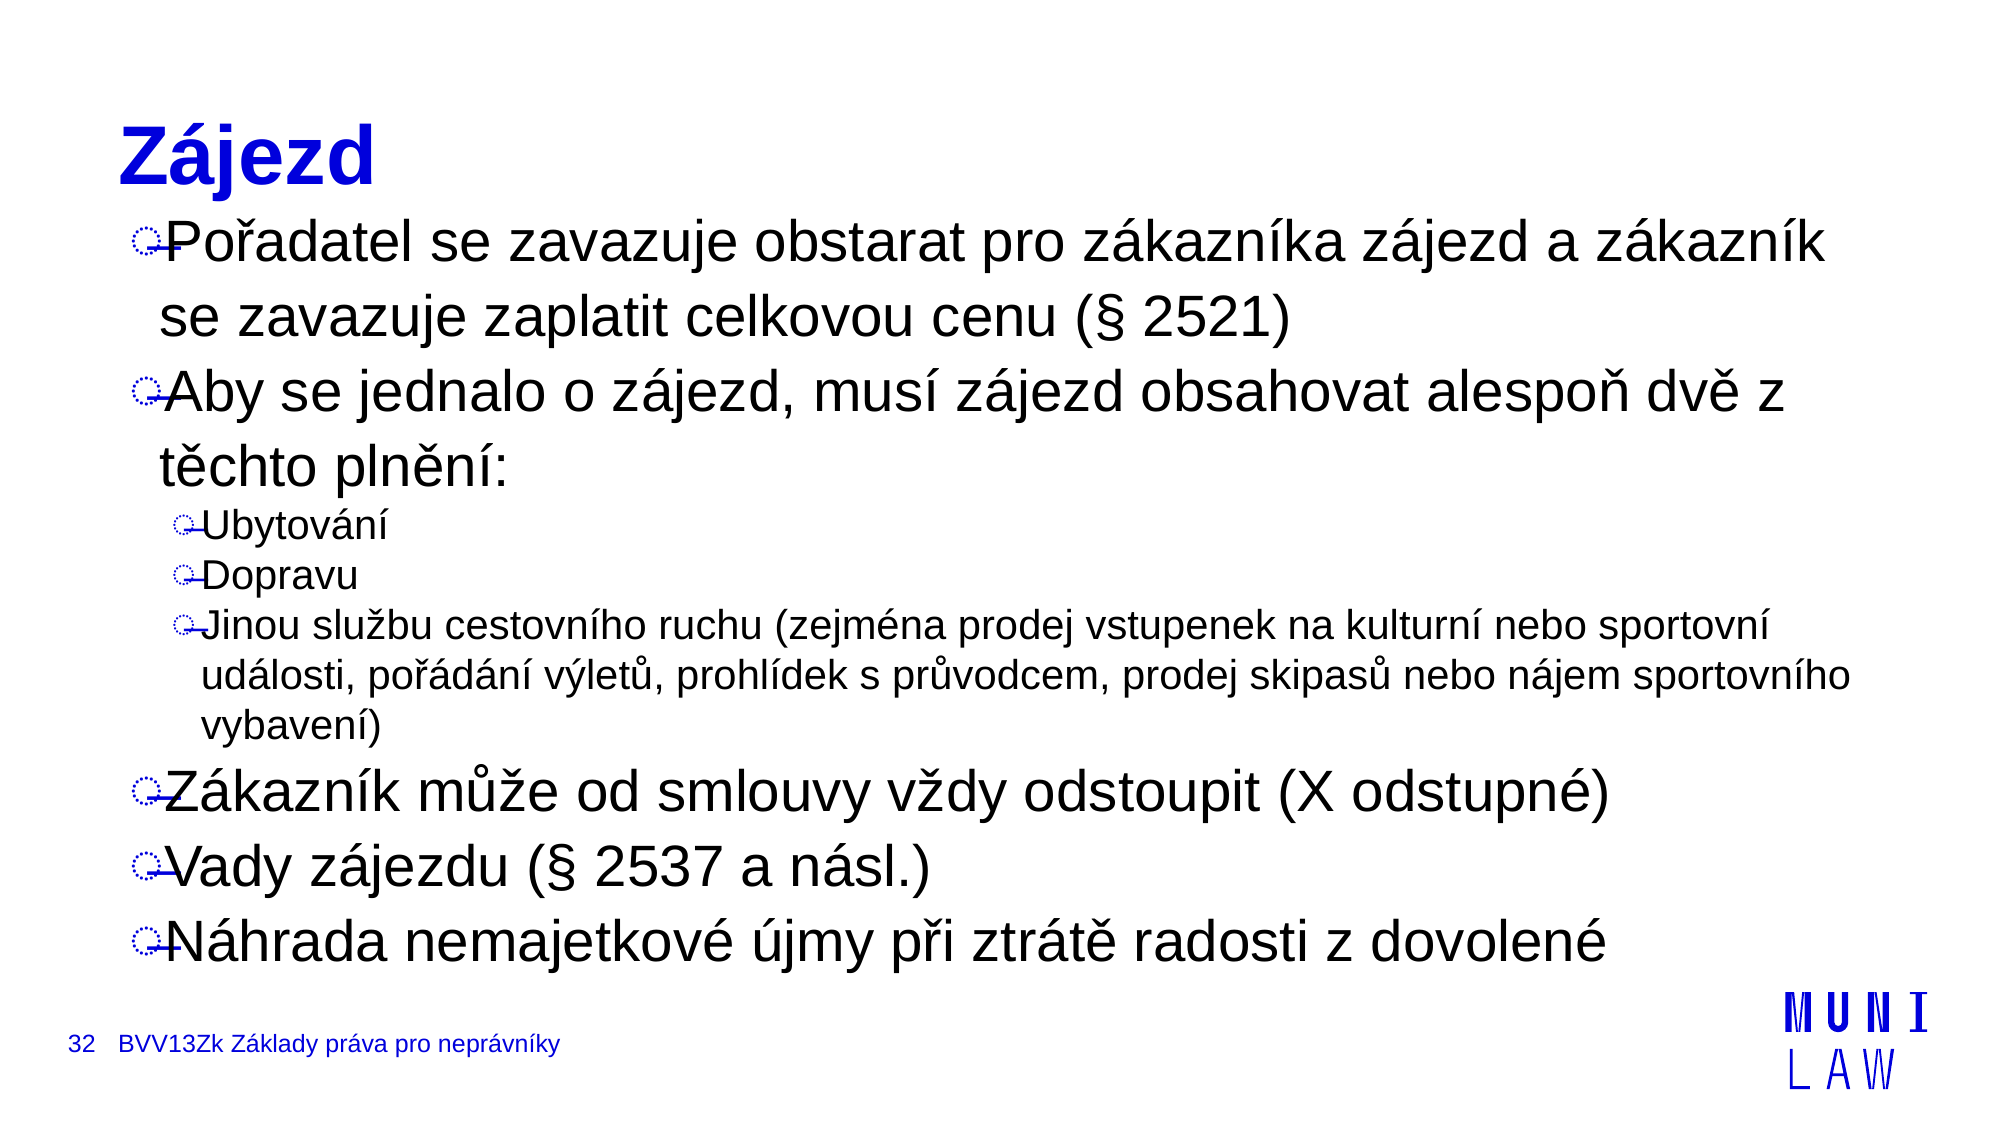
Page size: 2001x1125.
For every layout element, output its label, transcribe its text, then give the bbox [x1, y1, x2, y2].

slide_number 32 [67, 1021, 110, 1063]
title Zájezd [118, 118, 1883, 193]
footer BVV13Zk Základy práva pro neprávníky [118, 1021, 1418, 1063]
list Pořadatel se zavazuje obstarat pro zákazníka zájezd a zákazník se zavazuje zaplatit celkovou cenu (§ 2521) Aby se jednalo o zájezd, musí zájezd obsahovat alespoň dvě z těchto plnění: Ubytování Dopravu Jinou službu cestovního ruchu (zejména prodej vstupenek na kulturní nebo sportovní události, pořádání výletů, prohlídek s průvodcem, prodej skipasů nebo nájem sportovního vybavení) Zákazník může od smlouvy vždy odstoupit (X odstupné) Vady zájezdu (§ 2537 a násl.) Náhrada nemajetkové újmy při ztrátě radosti z dovolené [118, 198, 1883, 977]
